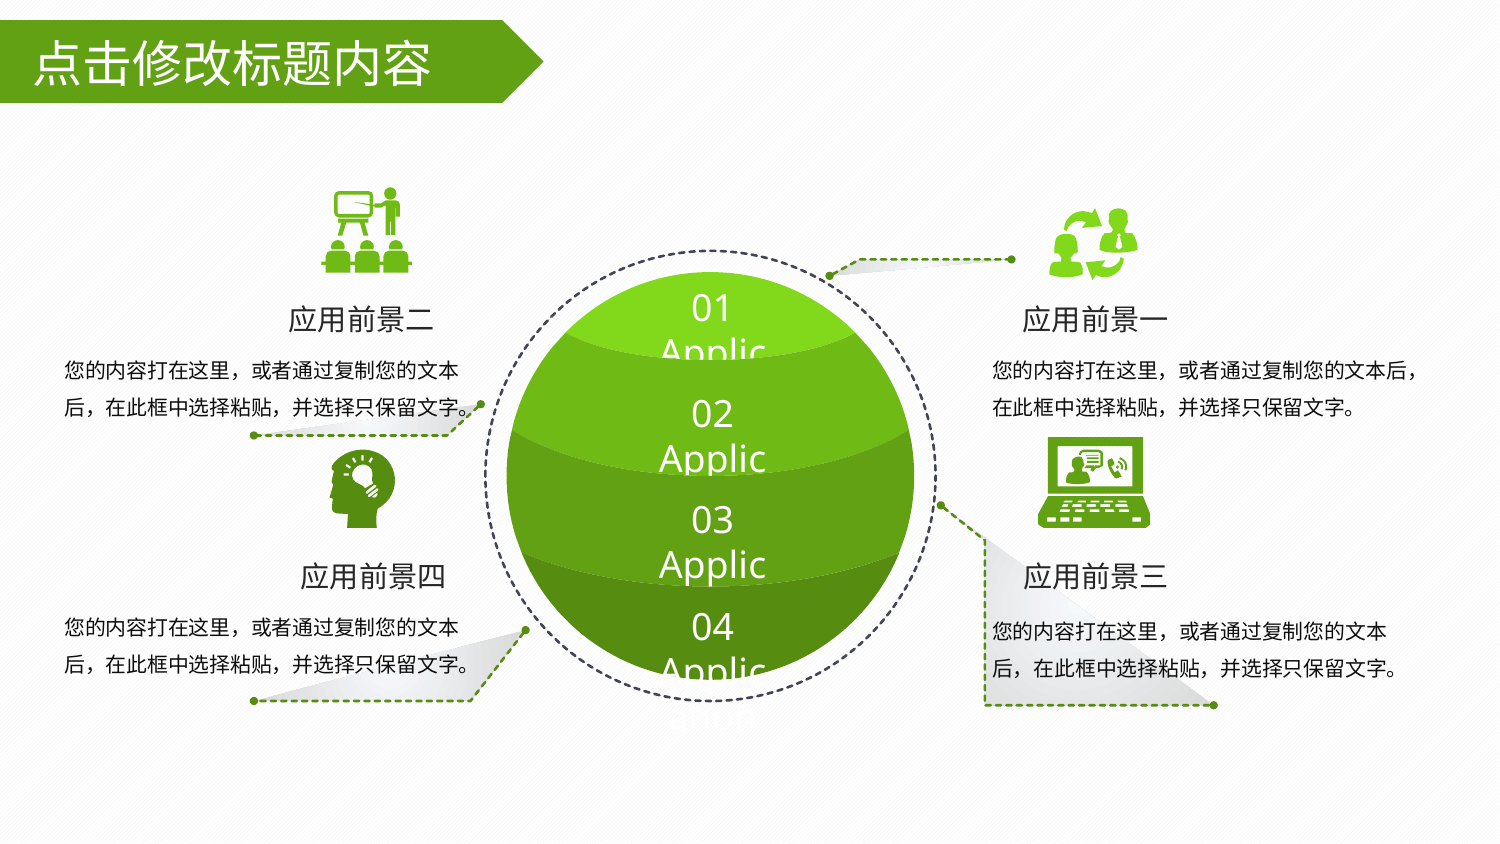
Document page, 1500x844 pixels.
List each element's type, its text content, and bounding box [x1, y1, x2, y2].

text_box [480, 400, 485, 409]
text_box 您的内容打在这里，或者通过复制您的文本后，在此框中选择粘贴，并选择只保留文字。 [981, 600, 1400, 687]
text_box 应用前景四 [289, 552, 501, 599]
text_box 您的内容打在这里，或者通过复制您的文本后，在此框中选择粘贴，并选择只保留文字。 [53, 596, 480, 683]
text_box [919, 389, 938, 565]
text_box [936, 501, 1070, 600]
text_box [329, 449, 395, 528]
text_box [506, 271, 915, 680]
text_box [321, 240, 412, 273]
text_box [1085, 257, 1124, 281]
text_box [1047, 437, 1144, 494]
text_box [0, 19, 641, 104]
text_box [249, 426, 458, 440]
text_box 您的内容打在这里，或者通过复制您的文本后，在此框中选择粘贴，并选择只保留文字。 [980, 339, 1424, 426]
text_box 您的内容打在这里，或者通过复制您的文本后，在此框中选择粘贴，并选择只保留文字。 [53, 339, 480, 426]
text_box [483, 387, 501, 552]
text_box [982, 687, 1218, 710]
text_box [835, 255, 1016, 270]
text_box [614, 248, 802, 270]
text_box [629, 688, 792, 704]
text_box [1099, 208, 1138, 253]
text_box 应用前景二 [277, 295, 473, 339]
text_box [334, 187, 400, 236]
text_box [1049, 233, 1083, 278]
text_box [1038, 496, 1151, 528]
text_box [1063, 208, 1103, 232]
text_box 应用前景三 [1011, 552, 1235, 599]
text_box 应用前景一 [1011, 295, 1235, 339]
text_box [249, 636, 501, 706]
